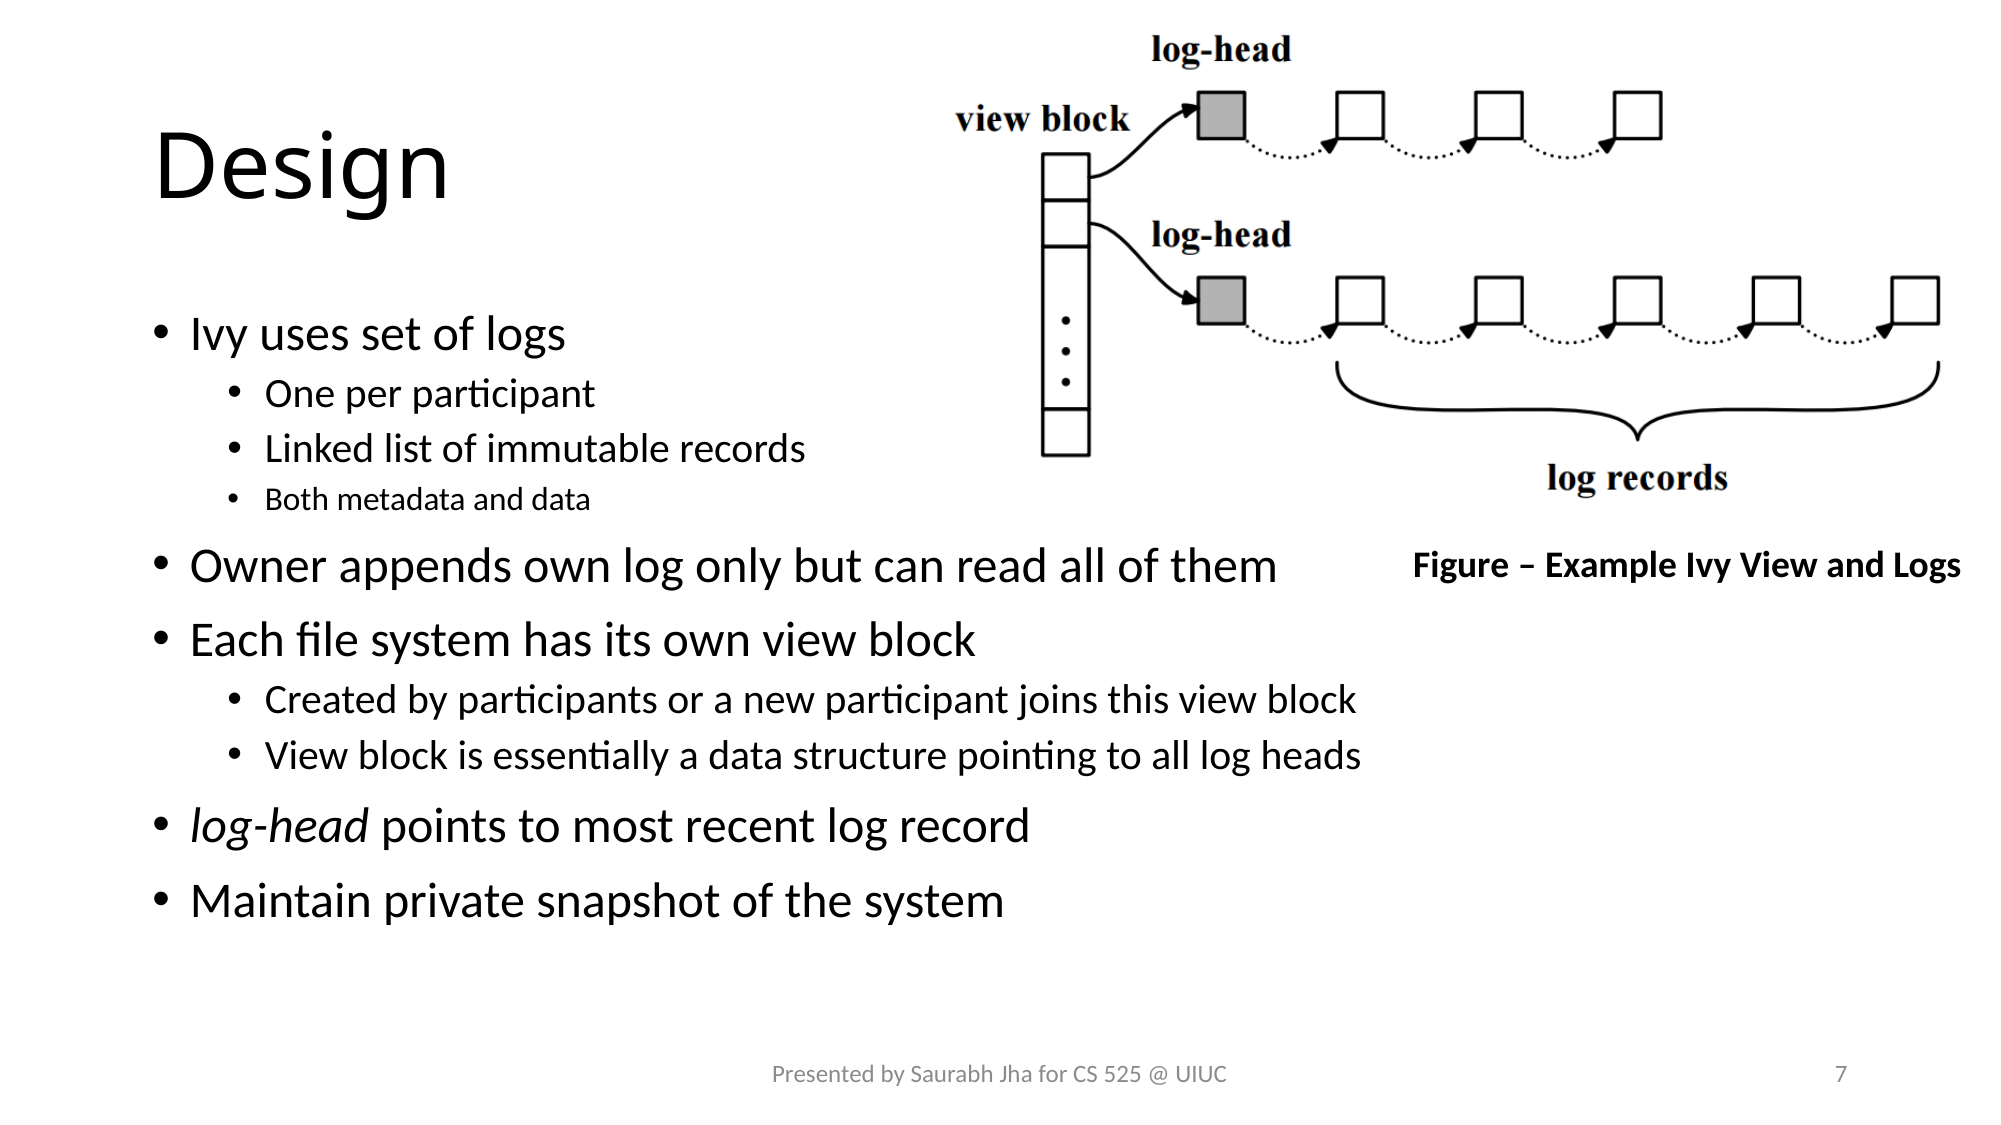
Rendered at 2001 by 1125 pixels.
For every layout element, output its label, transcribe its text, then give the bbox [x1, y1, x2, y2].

list Ivy uses set of logs One per participant Linked list of immutable records Both metadata and data Owner appends own log only but can read all of them Each file system has its own view block Created by participants or a new participant joins this view block View block is essentially a data structure pointing to all log heads log-head points to most recent log record Maintain private snapshot of the system [137, 299, 1863, 1014]
text_box Figure – Example Ivy View and Logs [1398, 532, 1977, 593]
picture [936, 26, 1973, 510]
title Design [137, 59, 936, 278]
footer Presented by Saurabh Jha for CS 525 @ UIUC [662, 1042, 1338, 1103]
slide_number 7 [1412, 1042, 1863, 1103]
